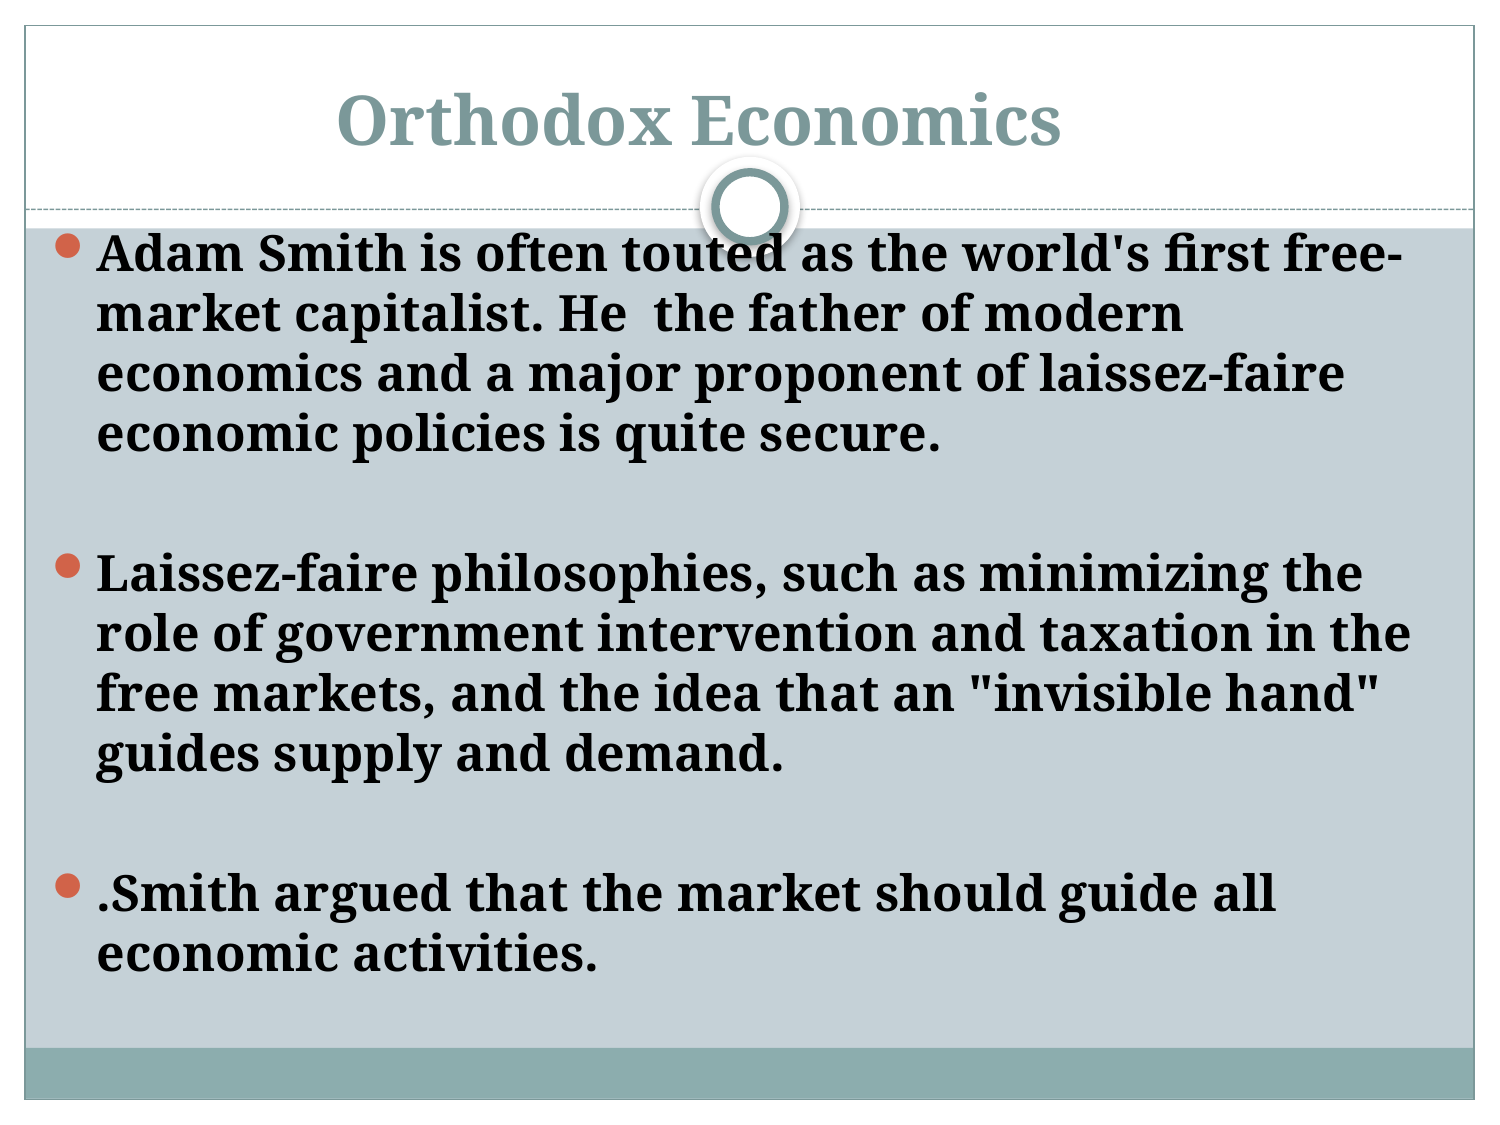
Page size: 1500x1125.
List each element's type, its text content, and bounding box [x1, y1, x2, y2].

list Adam Smith is often touted as the world's first free-market capitalist. He the father of modern economics and a major proponent of laissez-faire economic policies is quite secure. Laissez-faire philosophies, such as minimizing the role of government intervention and taxation in the free markets, and the idea that an "invisible hand" guides supply and demand. .Smith argued that the market should guide all economic activities. [37, 214, 1428, 1002]
title Orthodox Economics [75, 0, 1325, 168]
